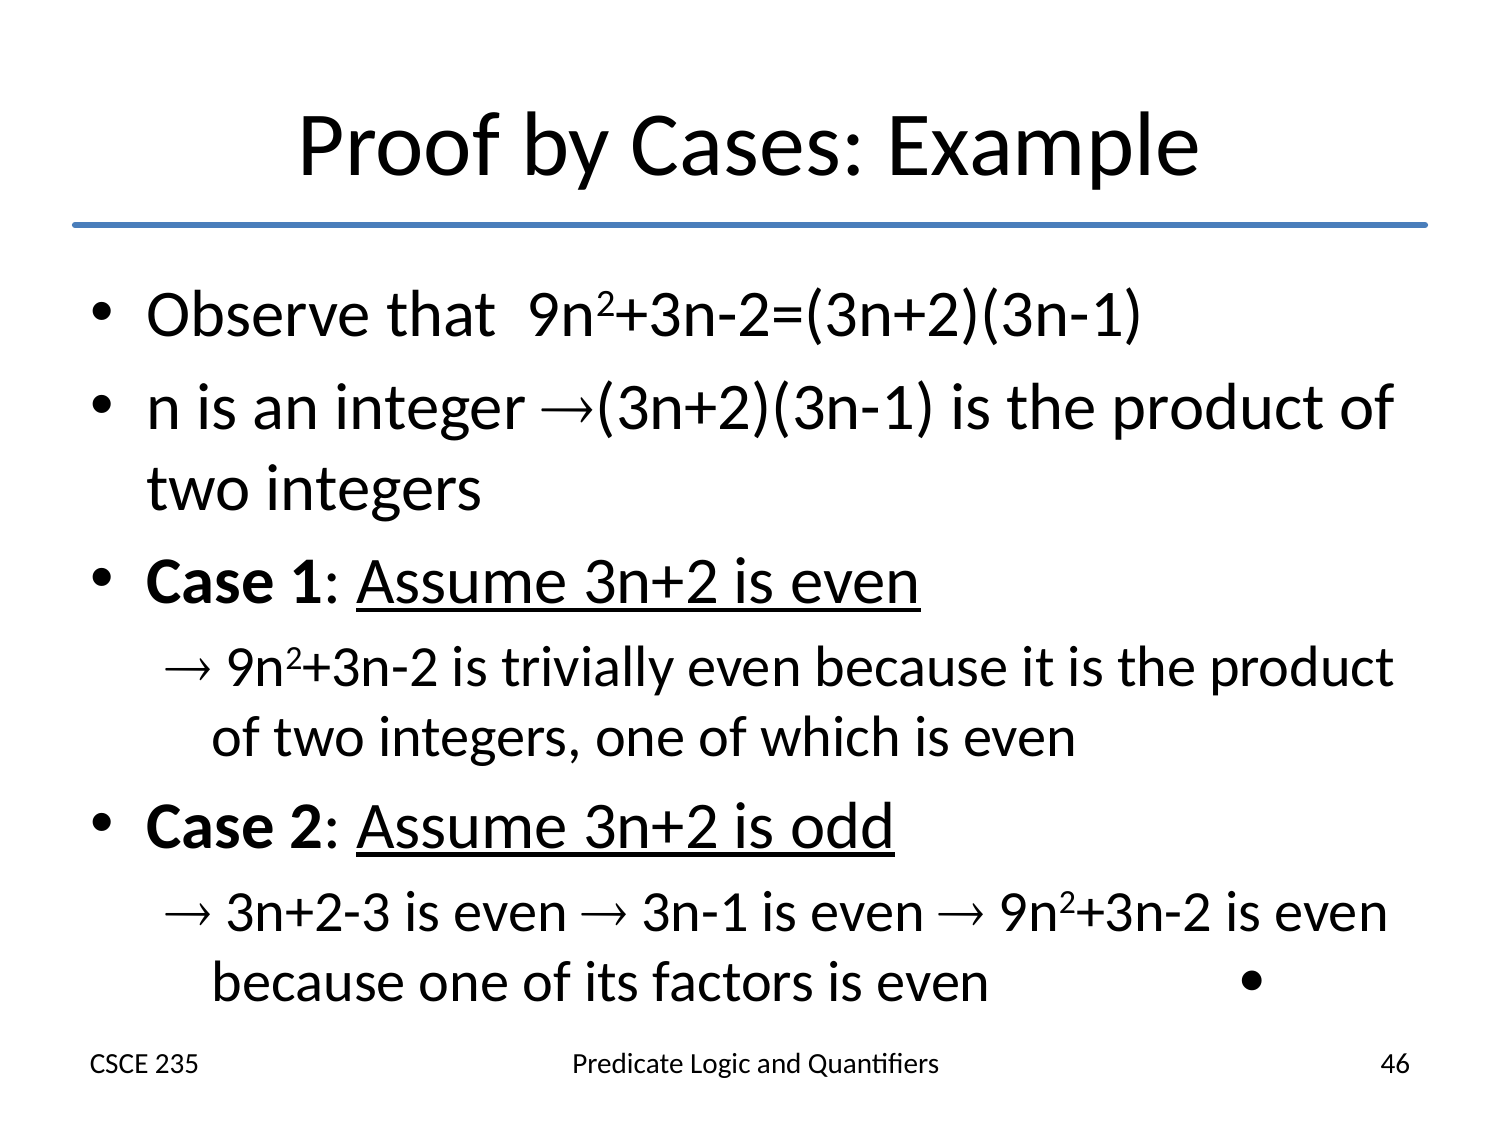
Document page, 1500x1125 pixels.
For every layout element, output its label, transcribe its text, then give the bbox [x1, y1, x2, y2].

list Observe that 9n2+3n-2=(3n+2)(3n-1) n is an integer (3n+2)(3n-1) is the product of two integers Case 1: Assume 3n+2 is even  9n2+3n-2 is trivially even because it is the product of two integers, one of which is even Case 2: Assume 3n+2 is odd  3n+2-3 is even  3n-1 is even  9n2+3n-2 is even because one of its factors is even  [75, 262, 1425, 1005]
title Proof by Cases: Example [75, 45, 1425, 233]
